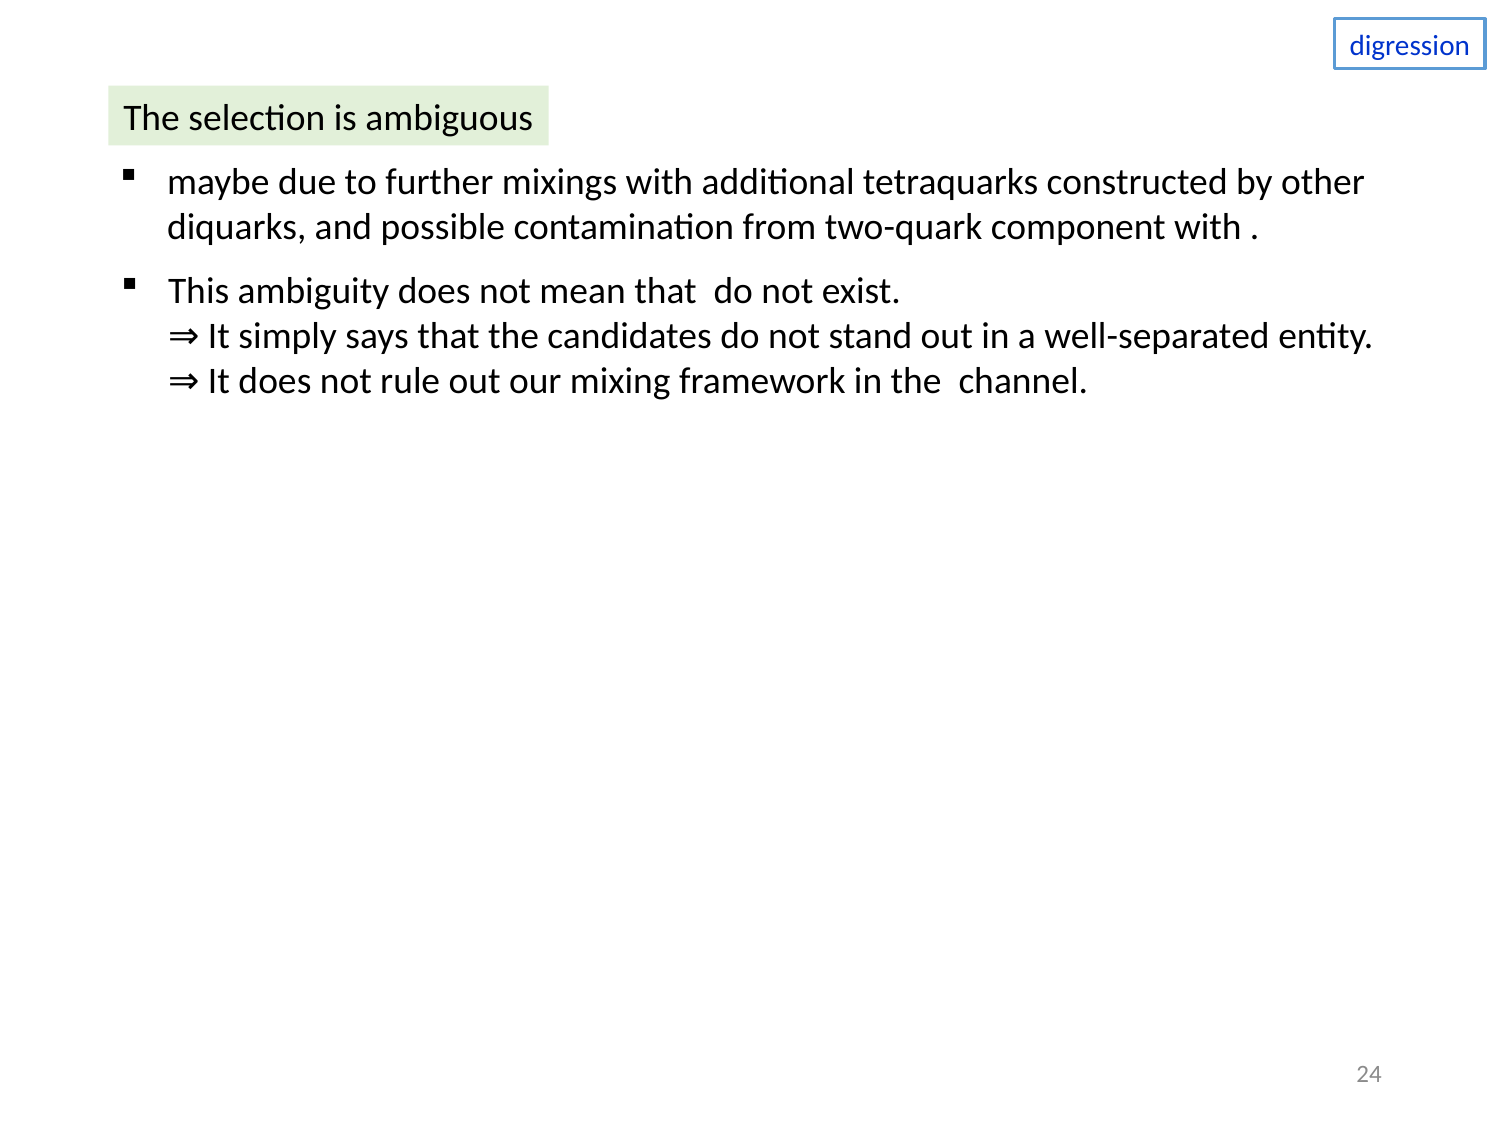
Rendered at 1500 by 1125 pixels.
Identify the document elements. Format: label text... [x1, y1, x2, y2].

text_box digression [1334, 18, 1486, 69]
text_box The selection is ambiguous [108, 85, 549, 146]
slide_number 24 [1059, 1042, 1397, 1103]
